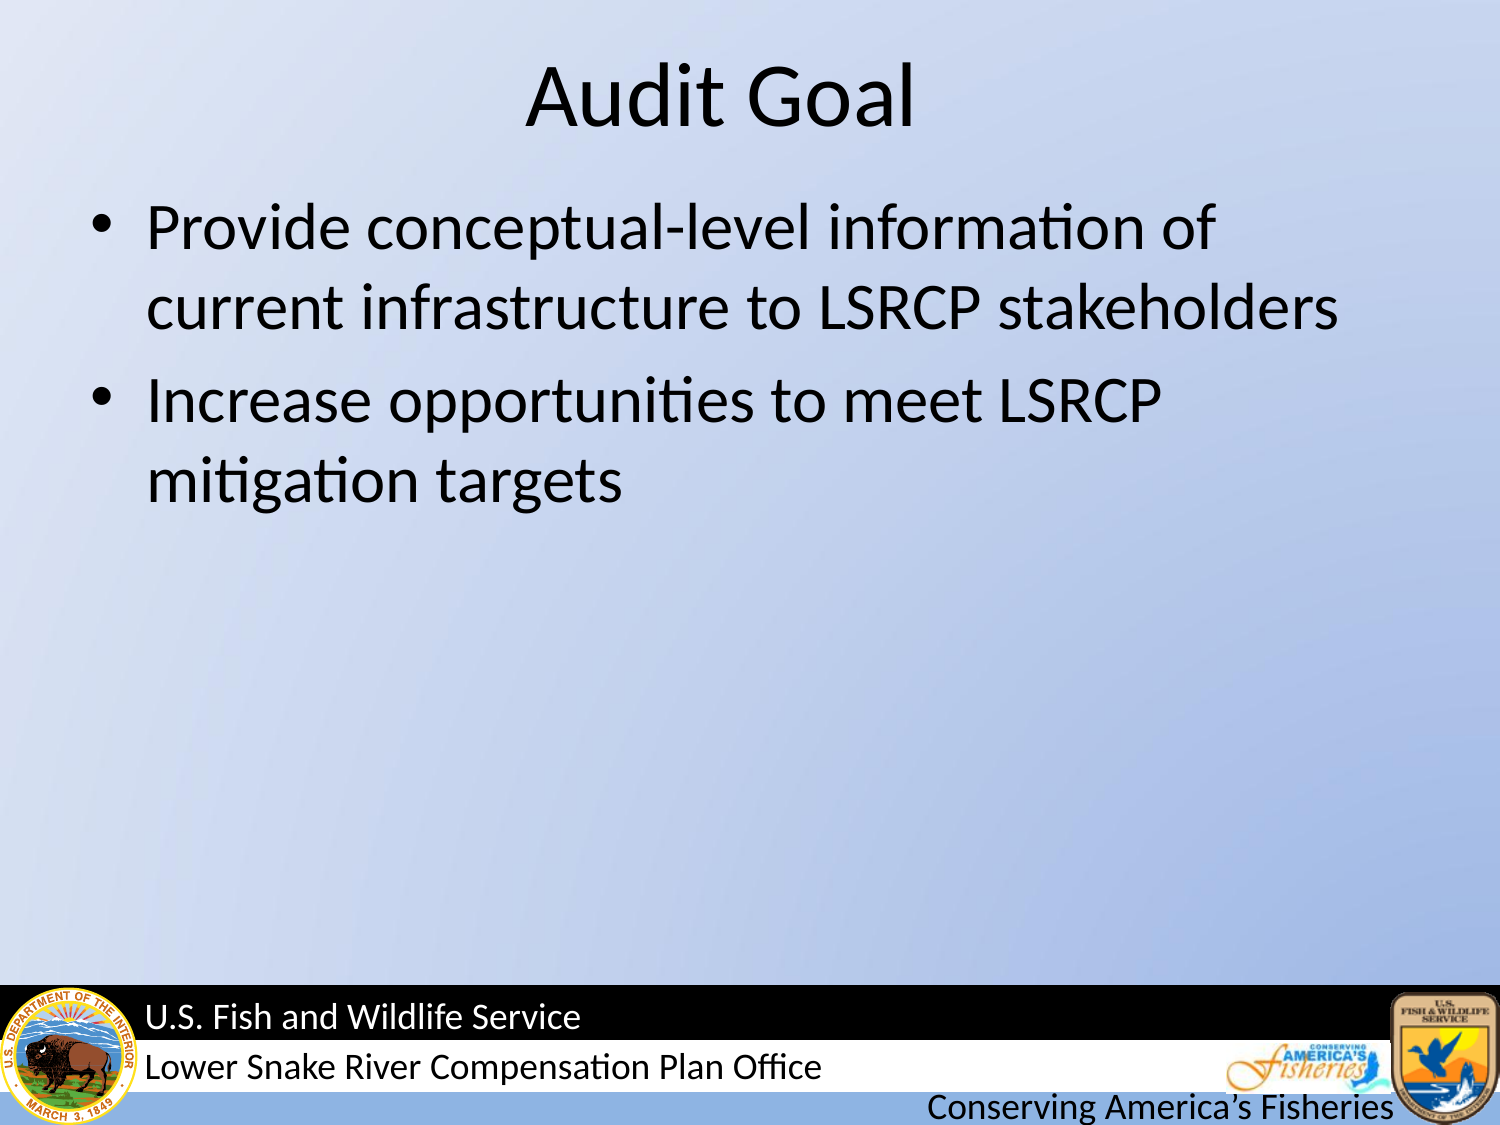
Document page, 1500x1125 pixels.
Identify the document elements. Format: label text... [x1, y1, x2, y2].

picture [1226, 992, 1500, 1125]
list Provide conceptual-level information of current infrastructure to LSRCP stakeholders Increase opportunities to meet LSRCP mitigation targets [75, 174, 1425, 900]
picture [0, 0, 1500, 985]
title Audit Goal [75, 24, 1425, 155]
